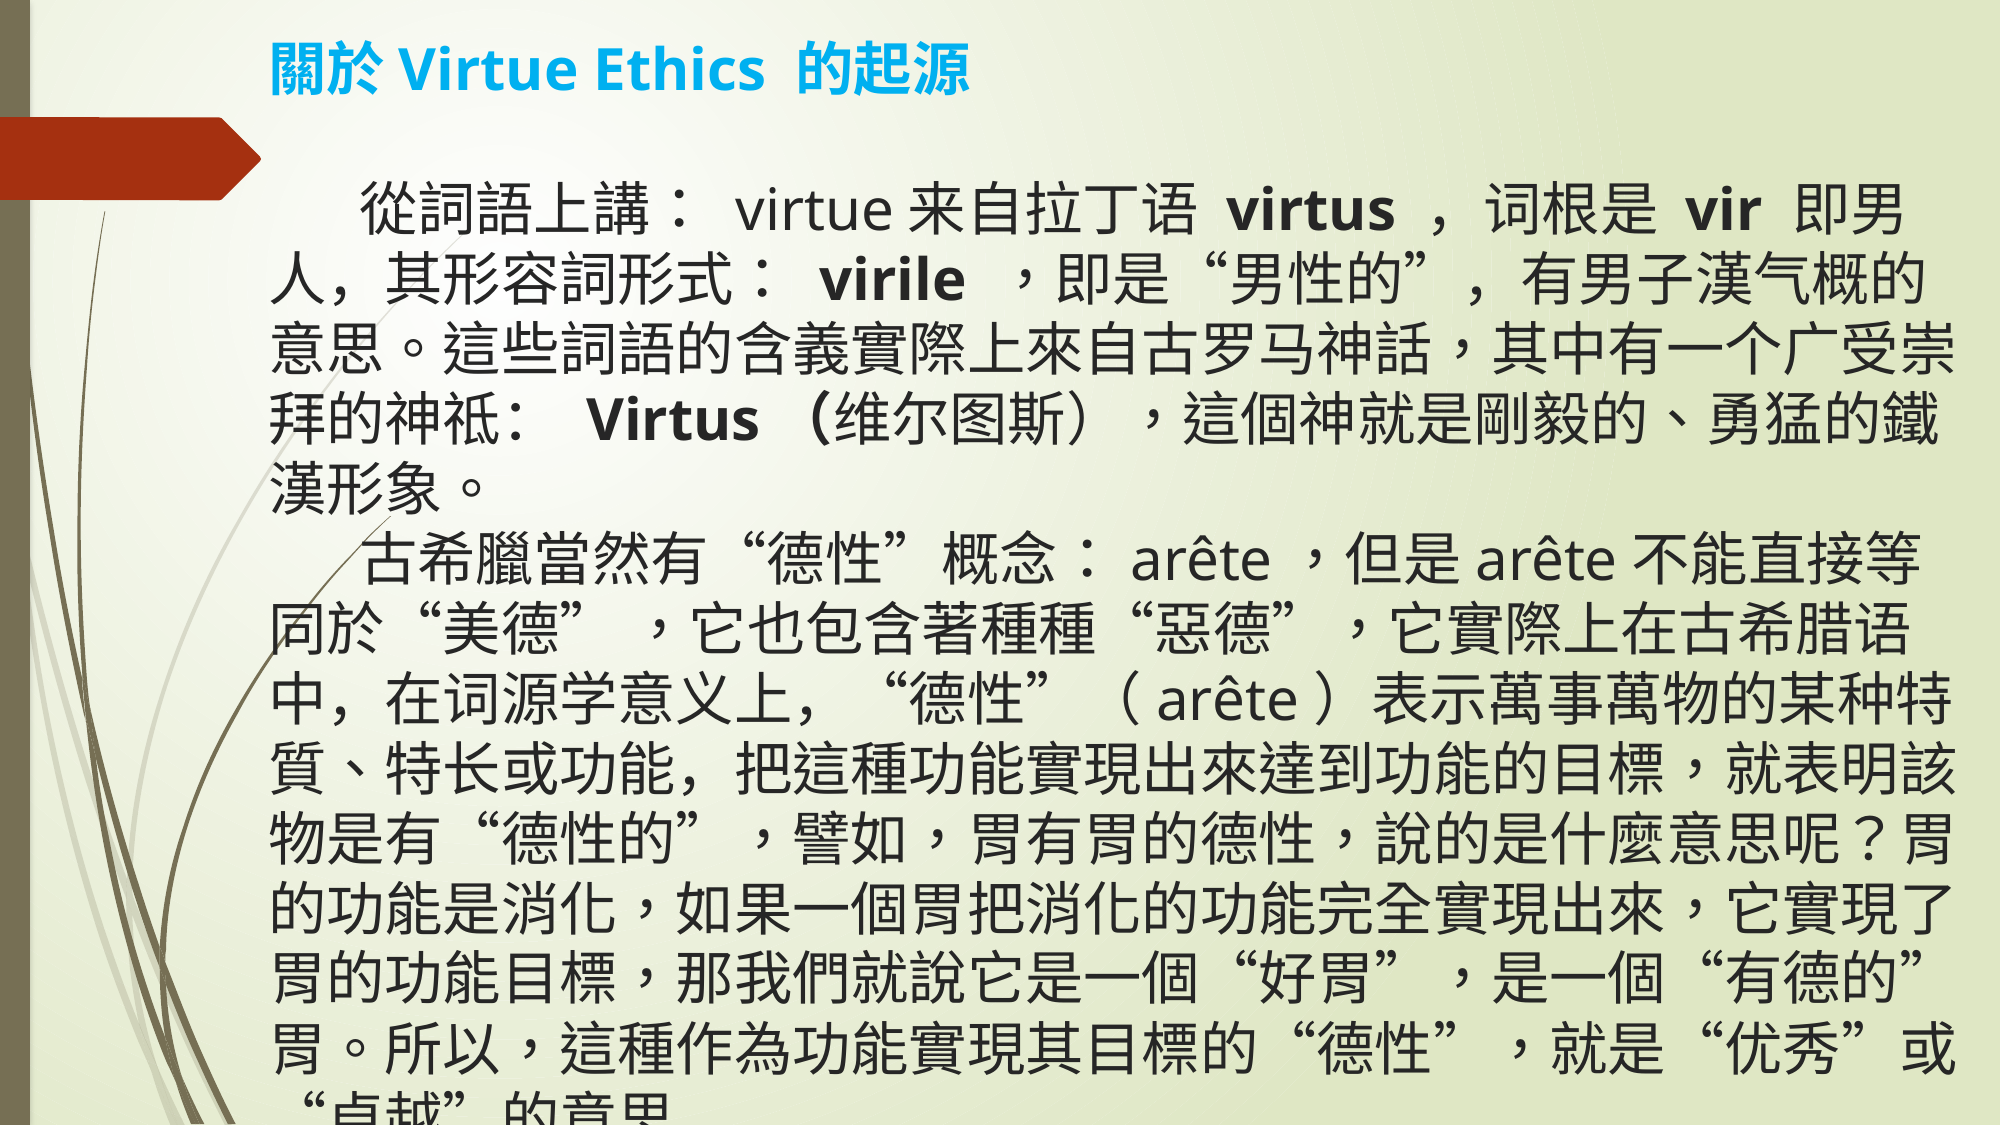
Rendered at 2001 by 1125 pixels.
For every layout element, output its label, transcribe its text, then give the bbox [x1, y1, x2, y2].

title 關於Virtue Ethics 的起源 從詞語上講： virtue来自拉丁语 virtus ，词根是 vir 即男人，其形容詞形式： virile ，即是“男性的”，有男子漢气概的意思。這些詞語的含義實際上來自古罗马神話，其中有一个广受崇拜的神祗： Virtus（维尔图斯），這個神就是剛毅的、勇猛的鐵漢形象。 古希臘當然有“德性”概念：arête，但是arête不能直接等同於“美德” ，它也包含著種種“惡德”，它實際上在古希腊语中，在词源学意义上，“德性”（arête）表示萬事萬物的某种特質、特长或功能，把這種功能實現出來達到功能的目標，就表明該物是有“德性的”，譬如，胃有胃的德性，說的是什麼意思呢？胃的功能是消化，如果一個胃把消化的功能完全實現出來，它實現了胃的功能目標，那我們就說它是一個“好胃”，是一個“有德的”胃。所以，這種作為功能實現其目標的“德性”，就是“优秀”或“卓越”的意思。 [253, 24, 1975, 845]
